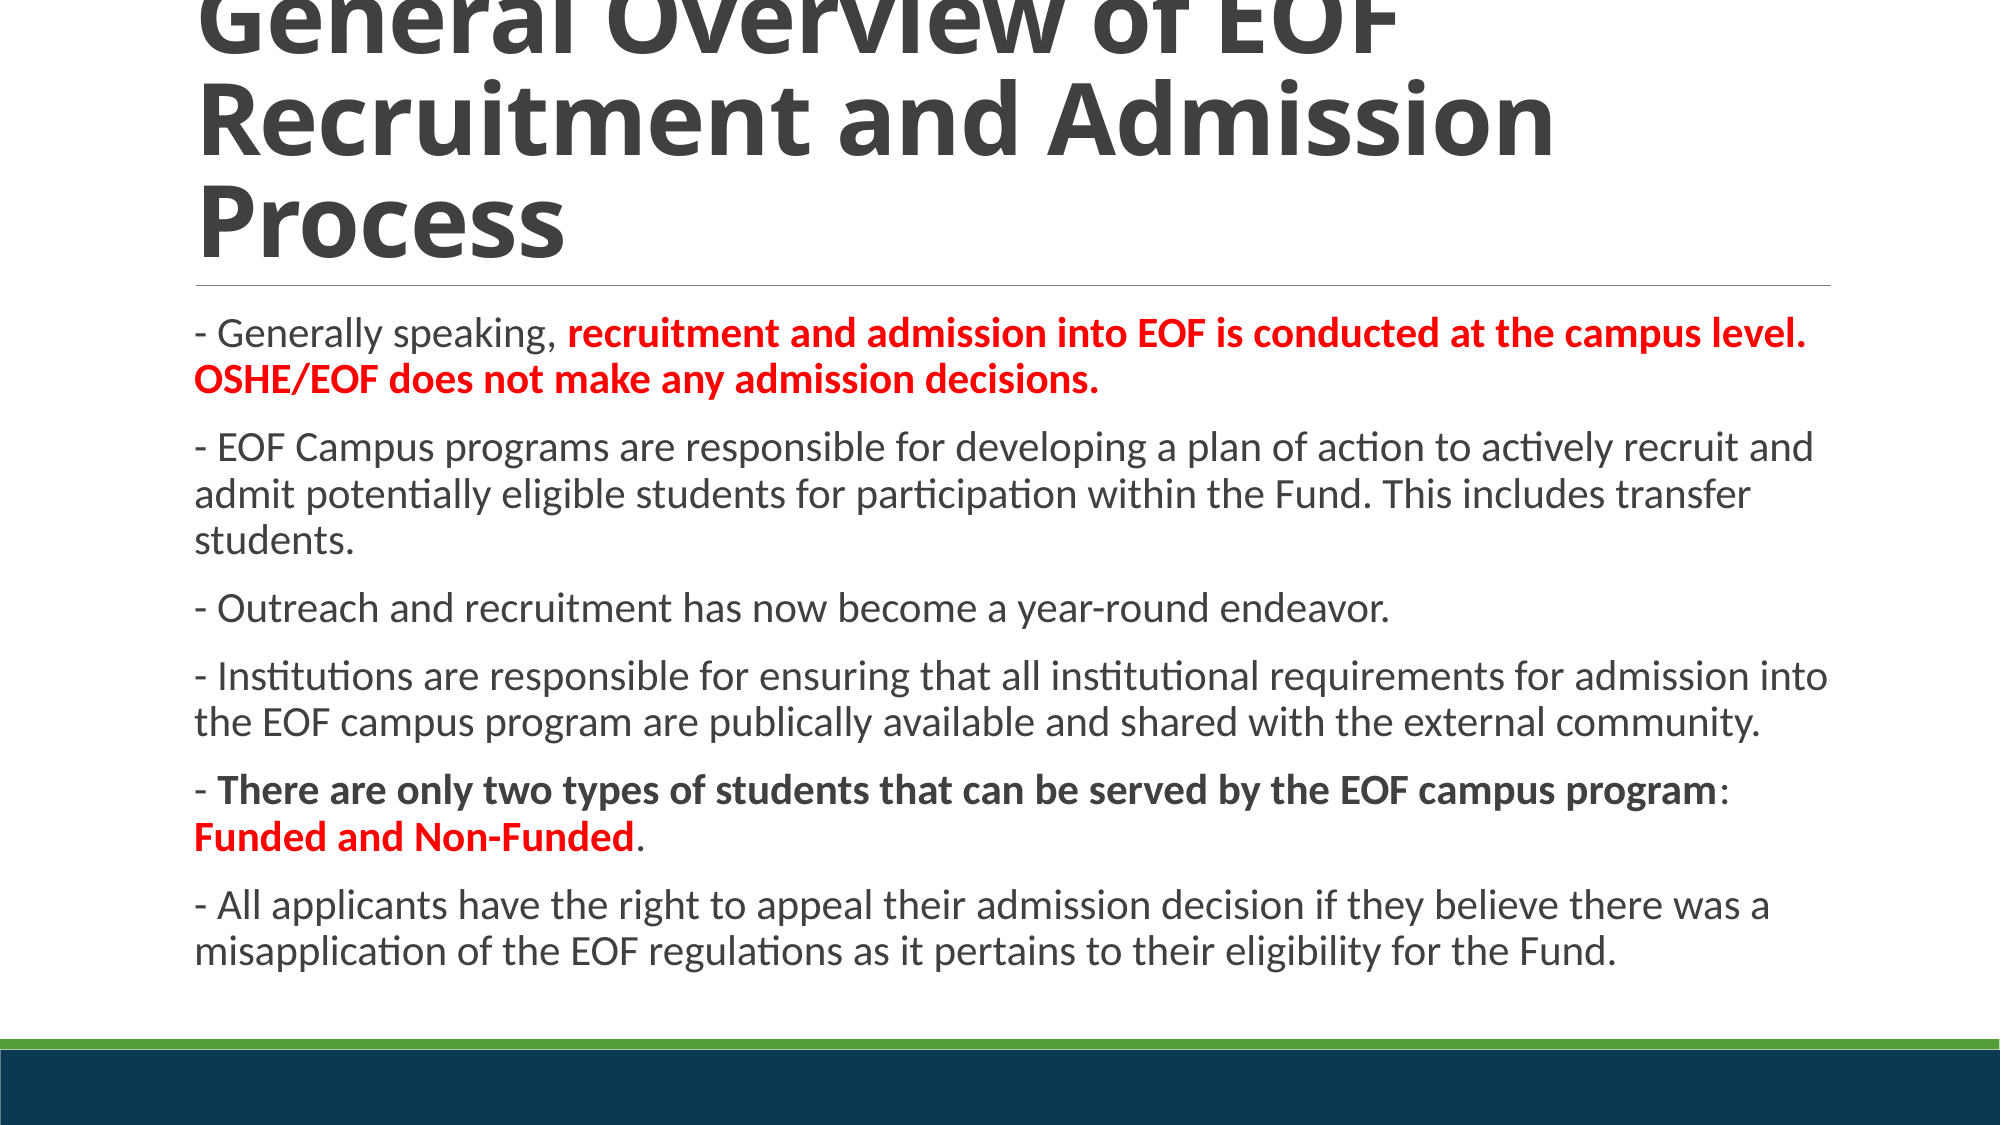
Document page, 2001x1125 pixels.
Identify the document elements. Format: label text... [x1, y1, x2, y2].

title General Overview of EOF Recruitment and Admission Process [180, 47, 1830, 285]
list - Generally speaking, recruitment and admission into EOF is conducted at the campus level. OSHE/EOF does not make any admission decisions. - EOF Campus programs are responsible for developing a plan of action to actively recruit and admit potentially eligible students for participation within the Fund. This includes transfer students. - Outreach and recruitment has now become a year-round endeavor. - Institutions are responsible for ensuring that all institutional requirements for admission into the EOF campus program are publically available and shared with the external community. - There are only two types of students that can be served by the EOF campus program: Funded and Non-Funded. - All applicants have the right to appeal their admission decision if they believe there was a misapplication of the EOF regulations as it pertains to their eligibility for the Fund. [180, 302, 1859, 1021]
